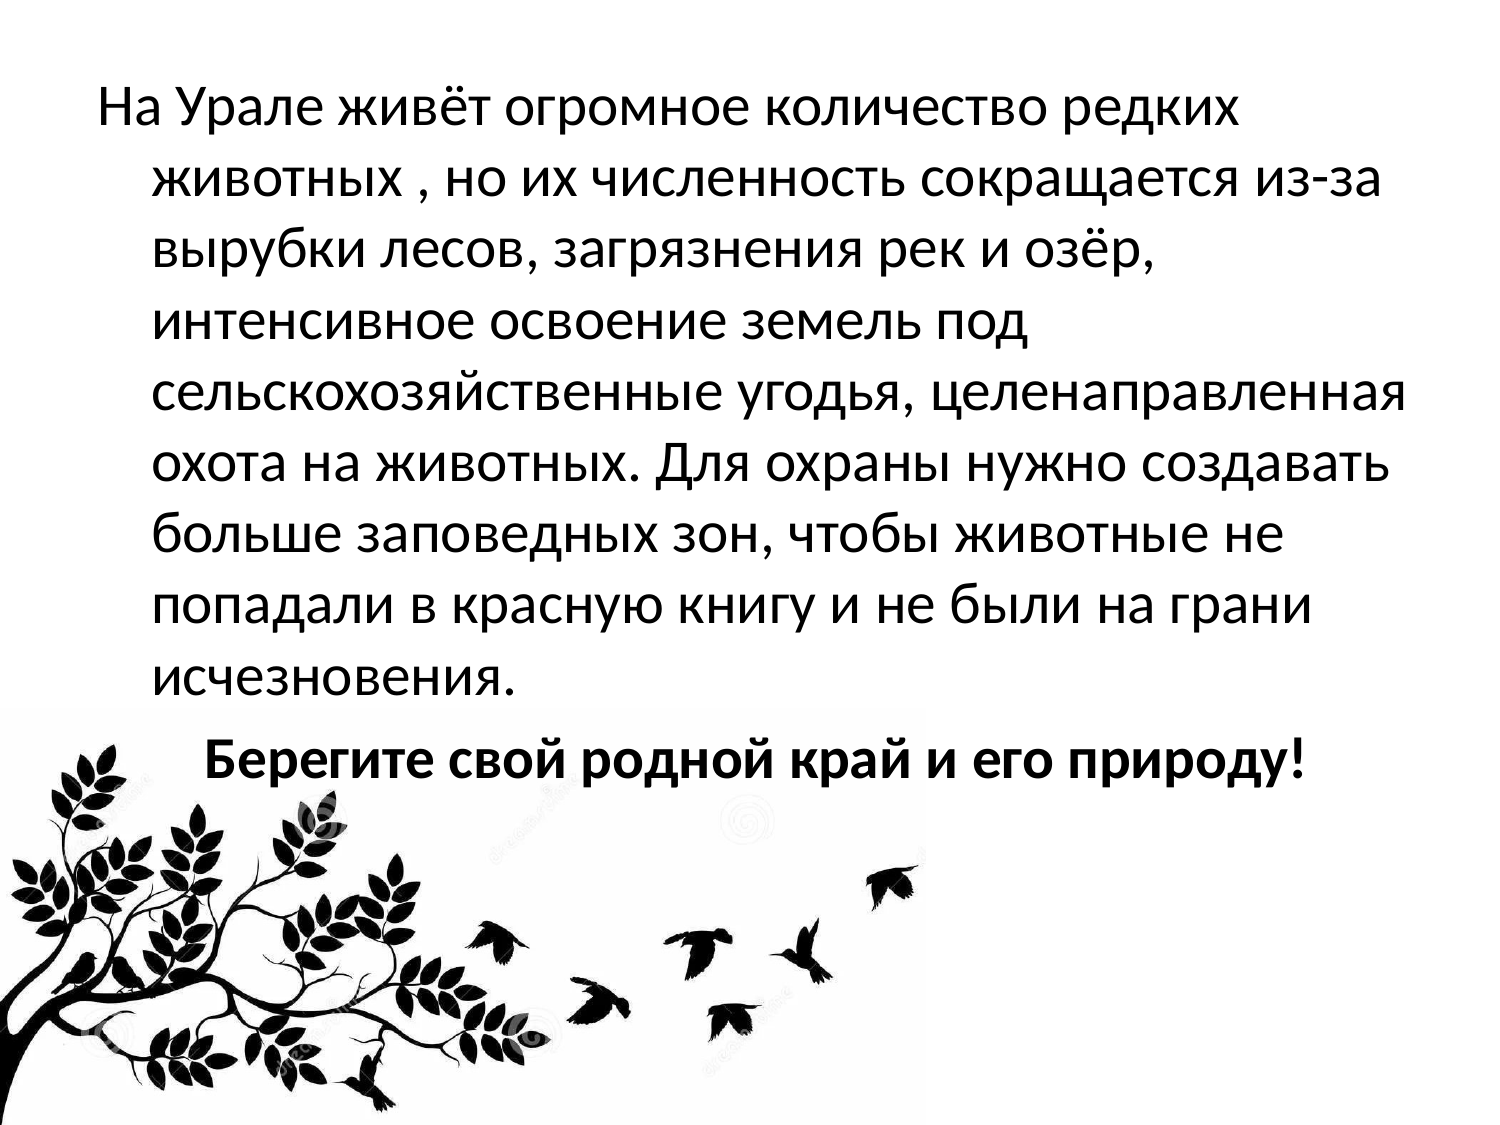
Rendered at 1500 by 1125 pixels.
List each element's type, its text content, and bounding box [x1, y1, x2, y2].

list На Урале живёт огромное количество редких животных , но их численность сокращается из-за вырубки лесов, загрязнения рек и озёр, интенсивное освоение земель под сельскохозяйственные угодья, целенаправленная охота на животных. Для охраны нужно создавать больше заповедных зон, чтобы животные не попадали в красную книгу и не были на грани исчезновения. Берегите свой родной край и его природу! [82, 58, 1432, 801]
picture [0, 708, 927, 1125]
